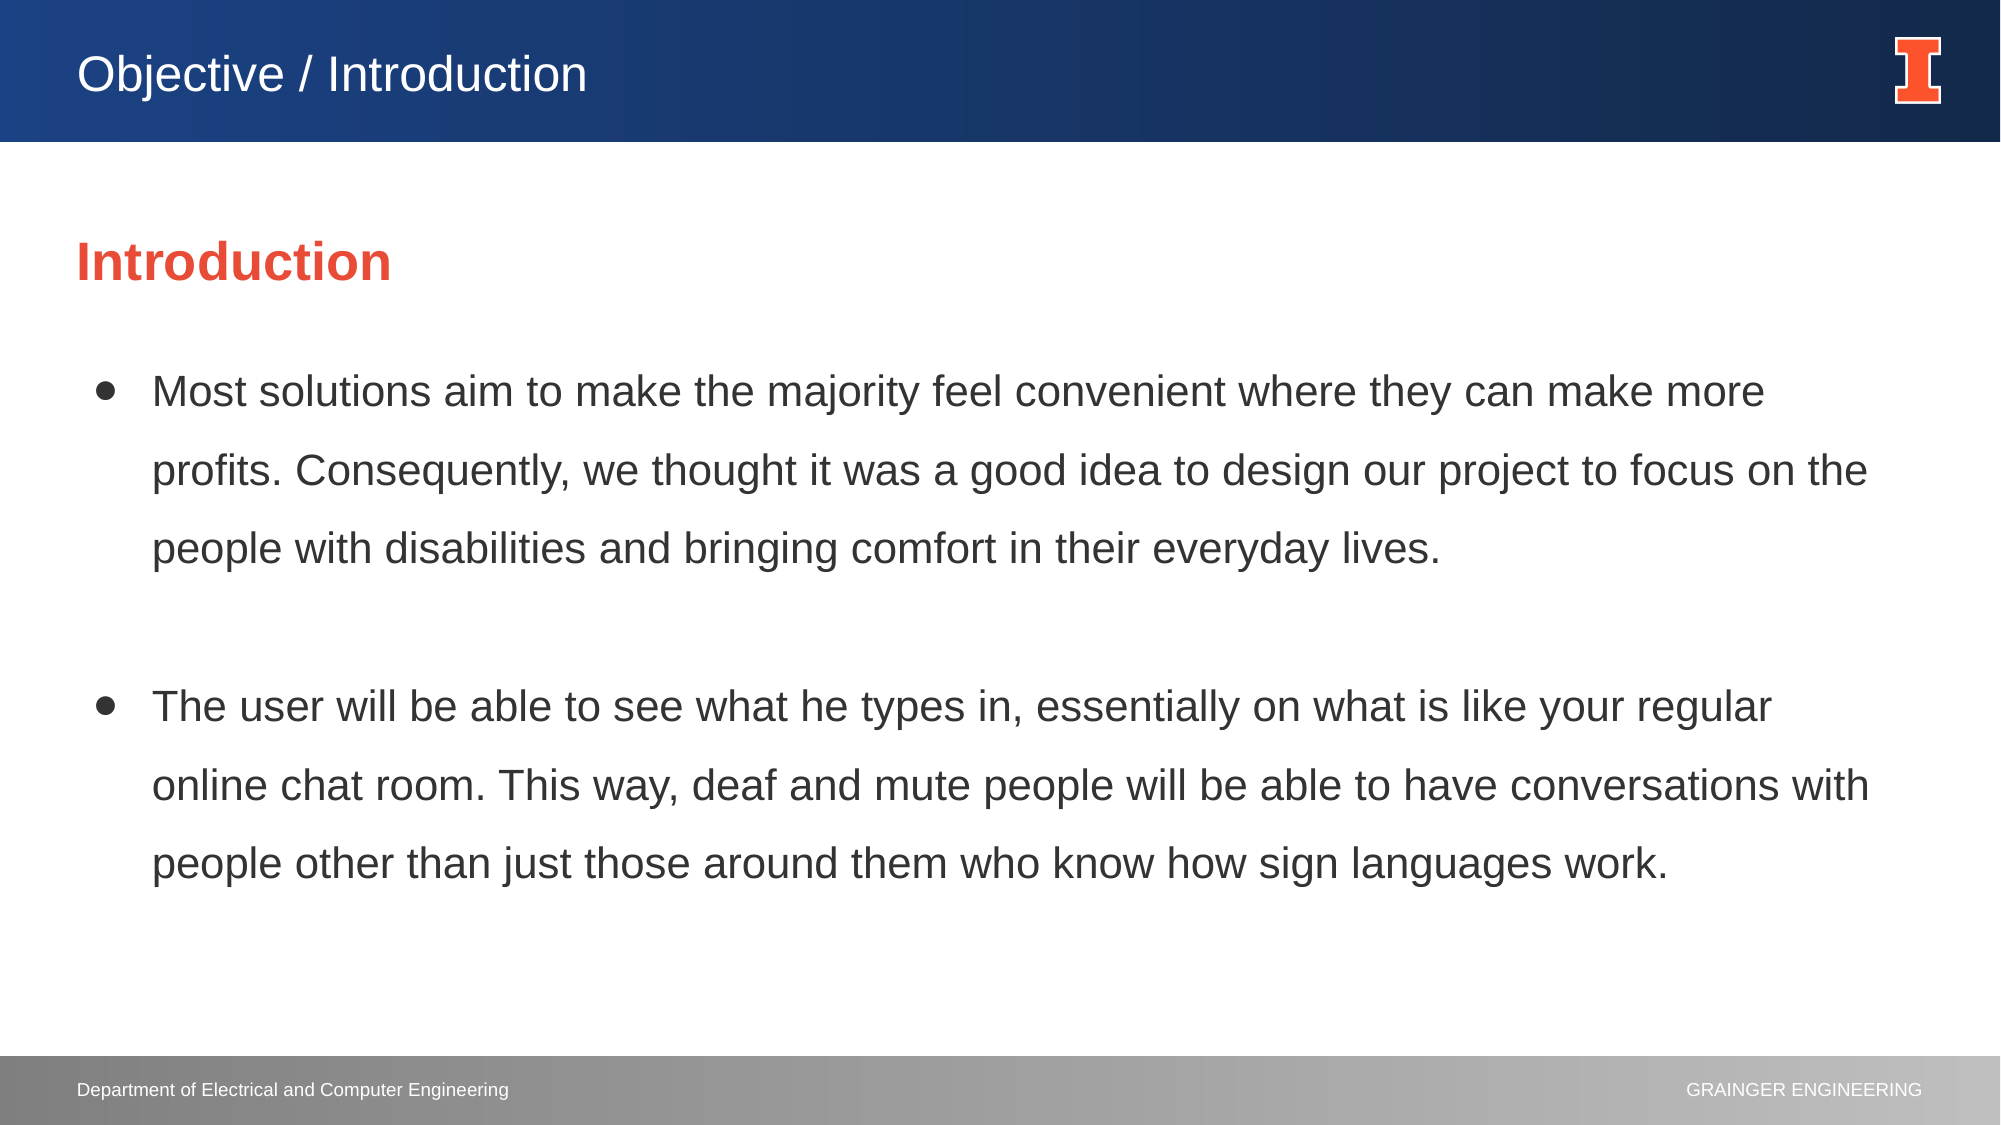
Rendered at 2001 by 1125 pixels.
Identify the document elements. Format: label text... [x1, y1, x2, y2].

picture [1895, 37, 1942, 104]
text_box [0, 1056, 2000, 1125]
text_box Objective / Introduction [61, 33, 1852, 109]
list Introduction Most solutions aim to make the majority feel convenient where they can make more profits. Consequently, we thought it was a good idea to design our project to focus on the people with disabilities and bringing comfort in their everyday lives. The user will be able to see what he types in, essentially on what is like your regular online chat room. This way, deaf and mute people will be able to have conversations with people other than just those around them who know how sign languages work. [61, 218, 1896, 1010]
text_box GRAINGER ENGINEERING [1531, 1070, 1938, 1108]
text_box Department of Electrical and Computer Engineering [61, 1070, 1373, 1108]
text_box [0, 0, 2000, 142]
